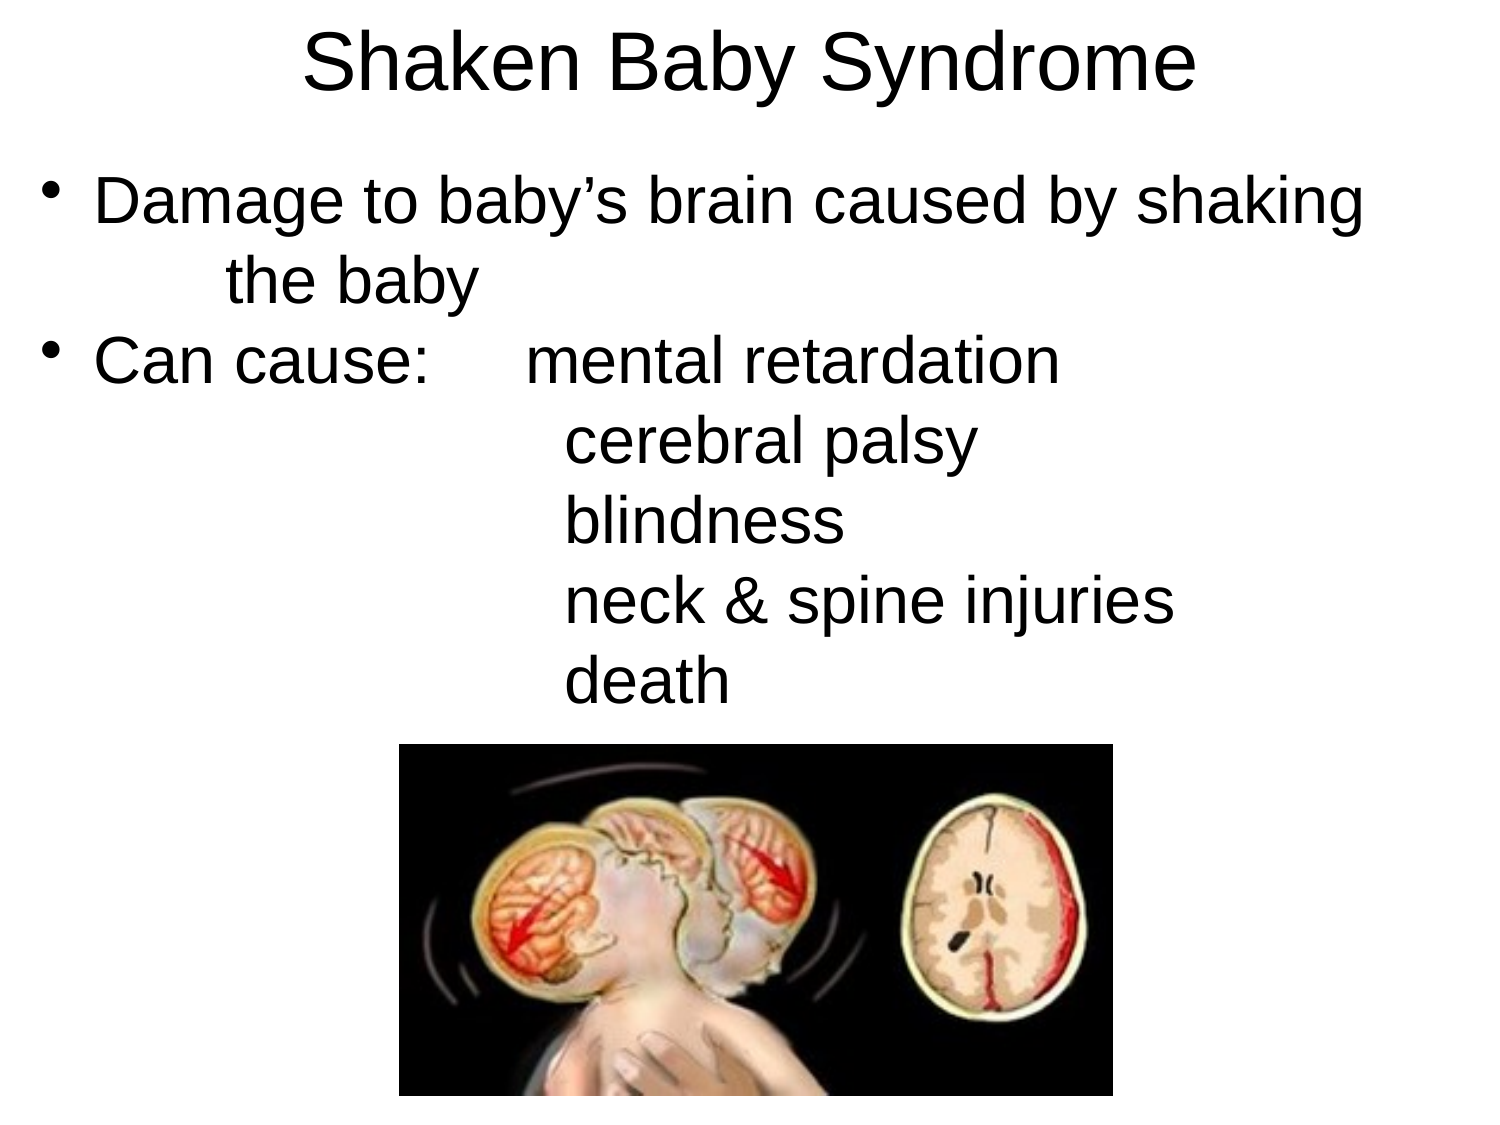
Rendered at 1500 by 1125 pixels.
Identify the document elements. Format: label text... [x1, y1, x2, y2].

text_box Shaken Baby Syndrome Damage to baby’s brain caused by shaking the baby Can cause: mental retardation cerebral palsy blindness neck & spine injuries death [24, 0, 1475, 725]
picture [399, 744, 1113, 1097]
